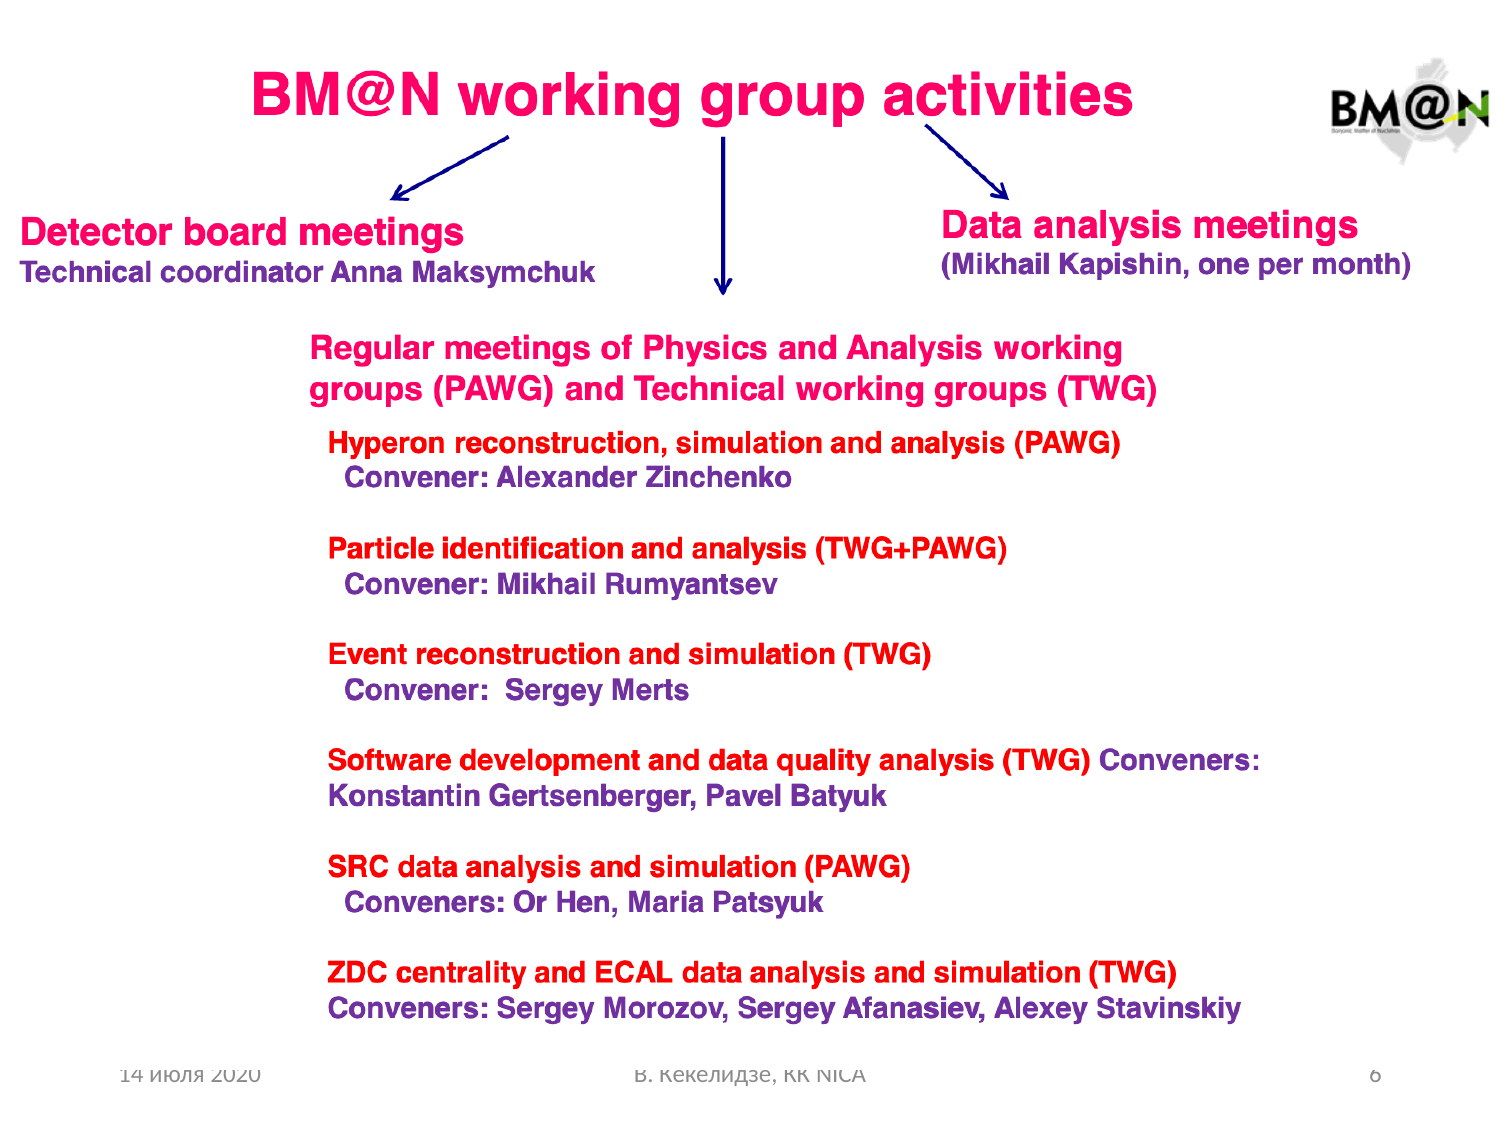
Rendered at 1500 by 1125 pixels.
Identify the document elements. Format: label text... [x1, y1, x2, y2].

slide_number 6 [1059, 1070, 1397, 1103]
picture [0, 55, 1500, 1070]
slide_number 14 июля 2020 [103, 1070, 441, 1103]
footer В. Кекелидзе, КК NICA [496, 1070, 1004, 1103]
